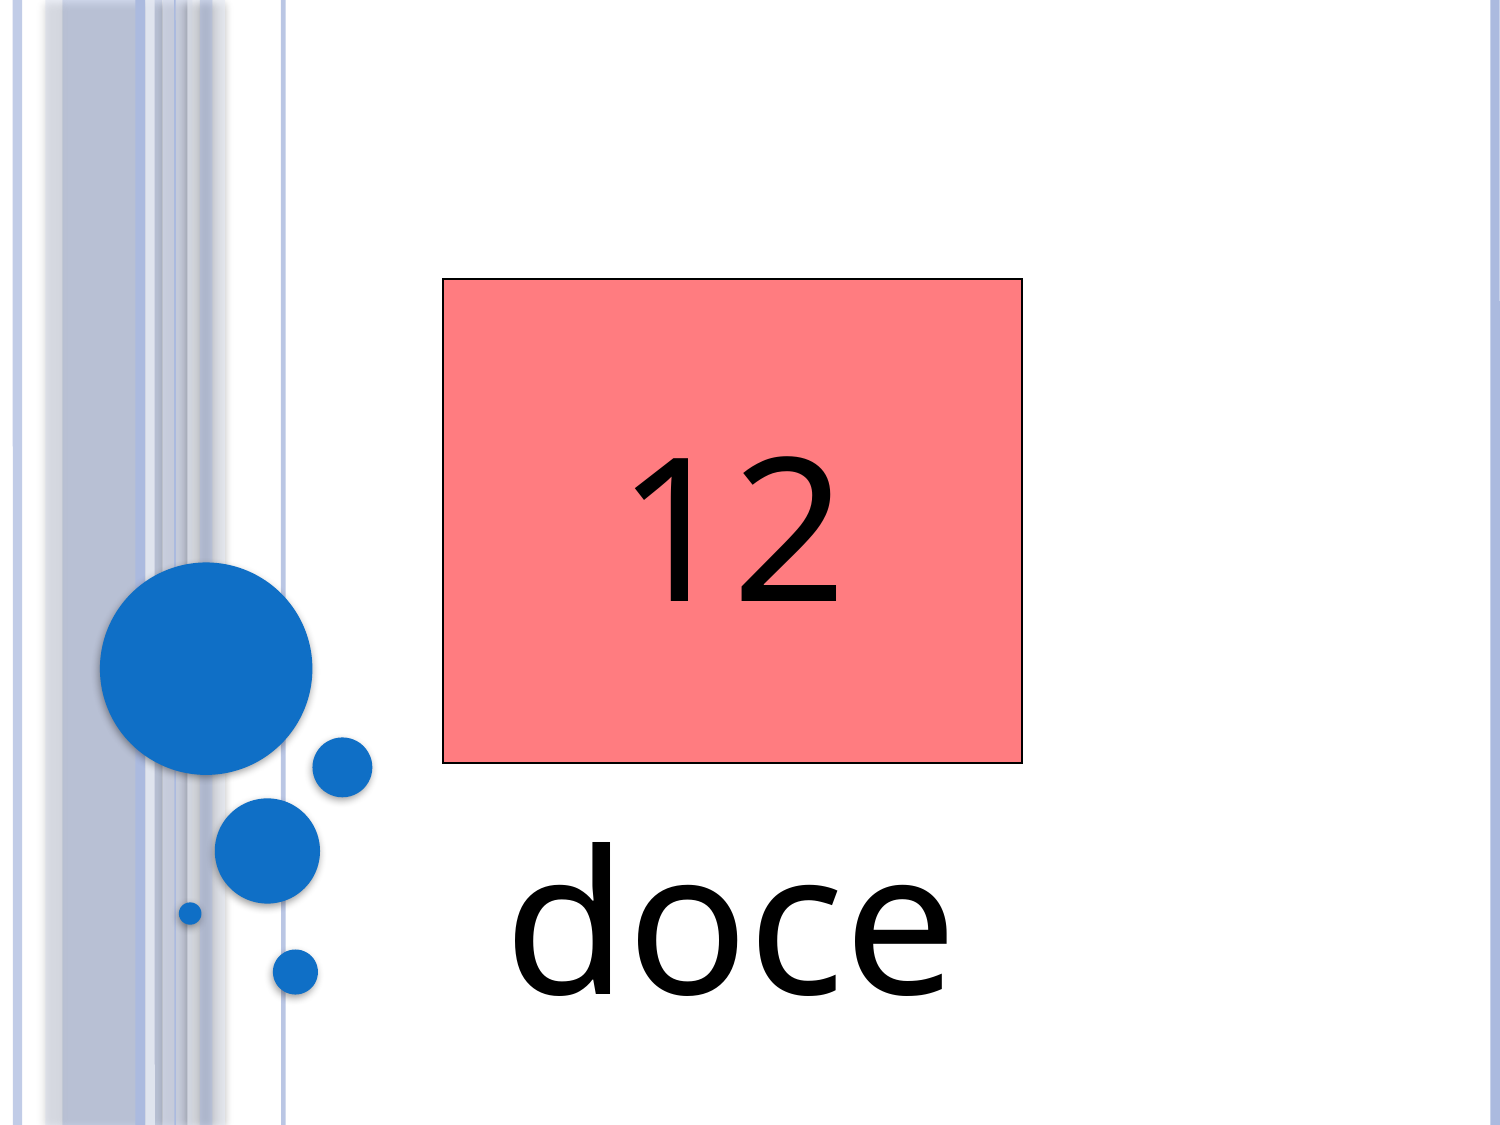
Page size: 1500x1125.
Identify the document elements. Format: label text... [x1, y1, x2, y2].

text_box 12 [442, 278, 1022, 764]
text_box doce [324, 787, 1138, 1043]
